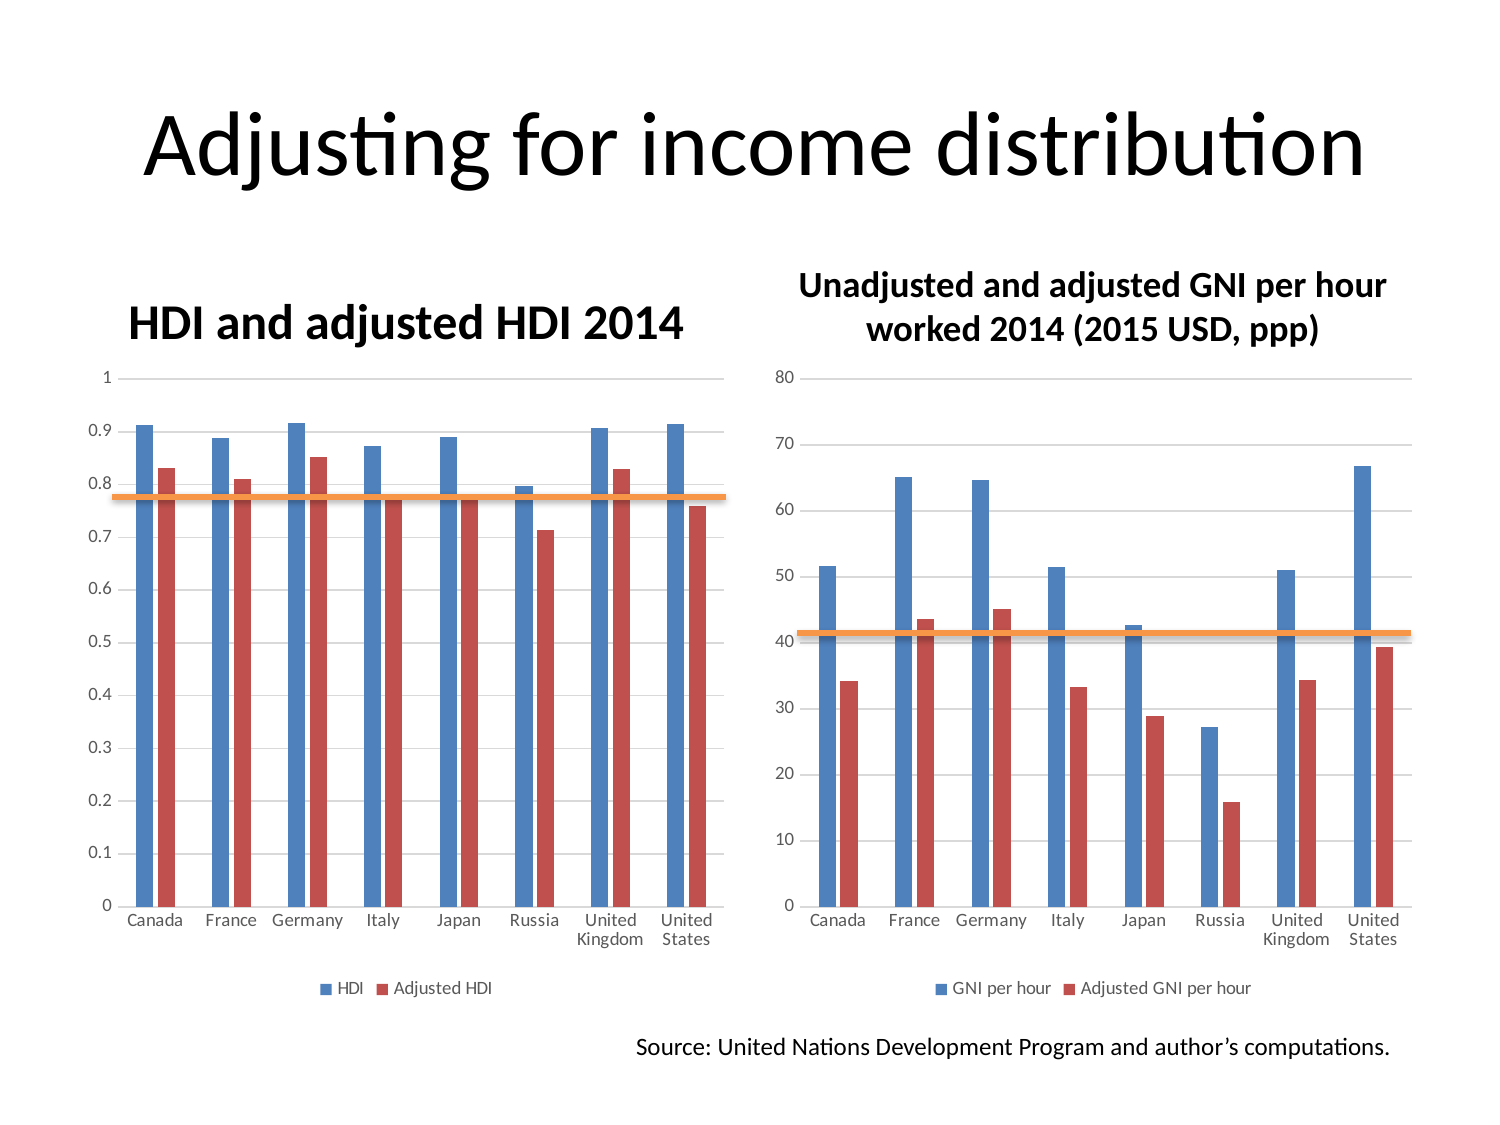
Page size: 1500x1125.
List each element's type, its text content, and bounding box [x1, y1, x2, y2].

text_box Source: United Nations Development Program and author’s computations. [621, 1023, 1413, 1068]
title Adjusting for income distribution [41, 45, 1471, 233]
list Unadjusted and adjusted GNI per hour worked 2014 (2015 USD, ppp) [761, 251, 1425, 356]
chart [761, 356, 1426, 1006]
list HDI and adjusted HDI 2014 [75, 251, 738, 356]
chart [74, 356, 738, 1006]
